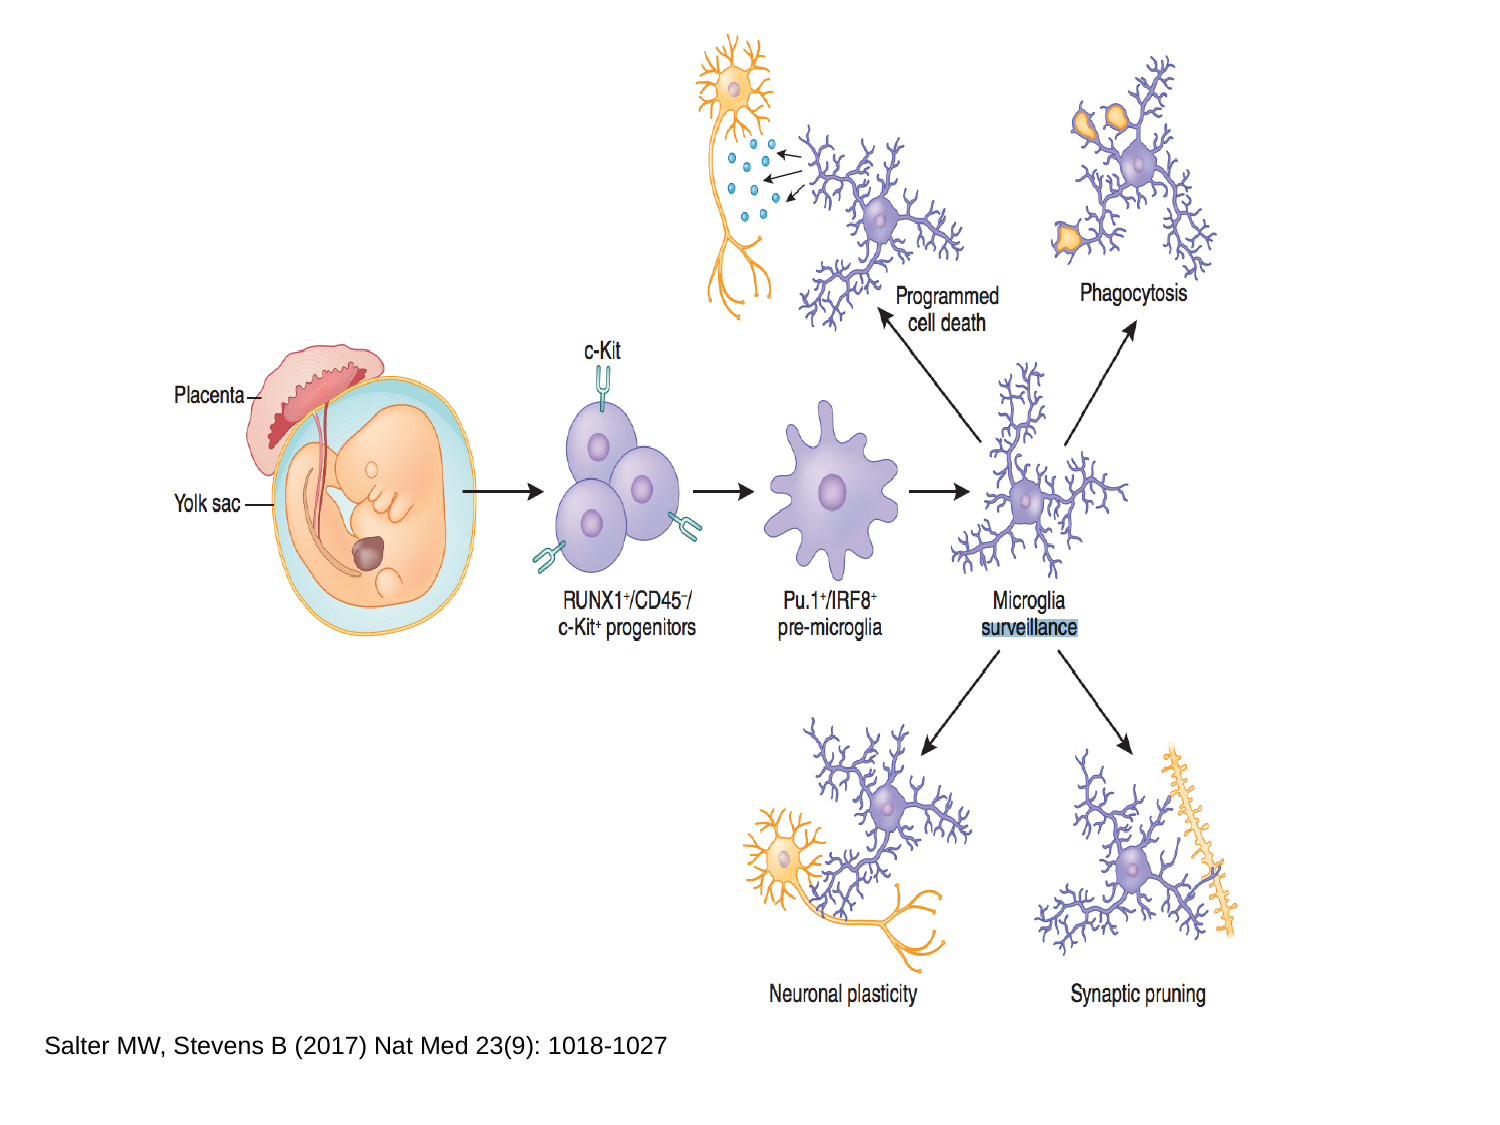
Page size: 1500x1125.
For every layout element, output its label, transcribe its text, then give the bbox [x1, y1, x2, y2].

text_box Salter MW, Stevens B (2017) Nat Med 23(9): 1018-1027 [29, 1021, 927, 1067]
picture [114, 0, 1270, 1025]
